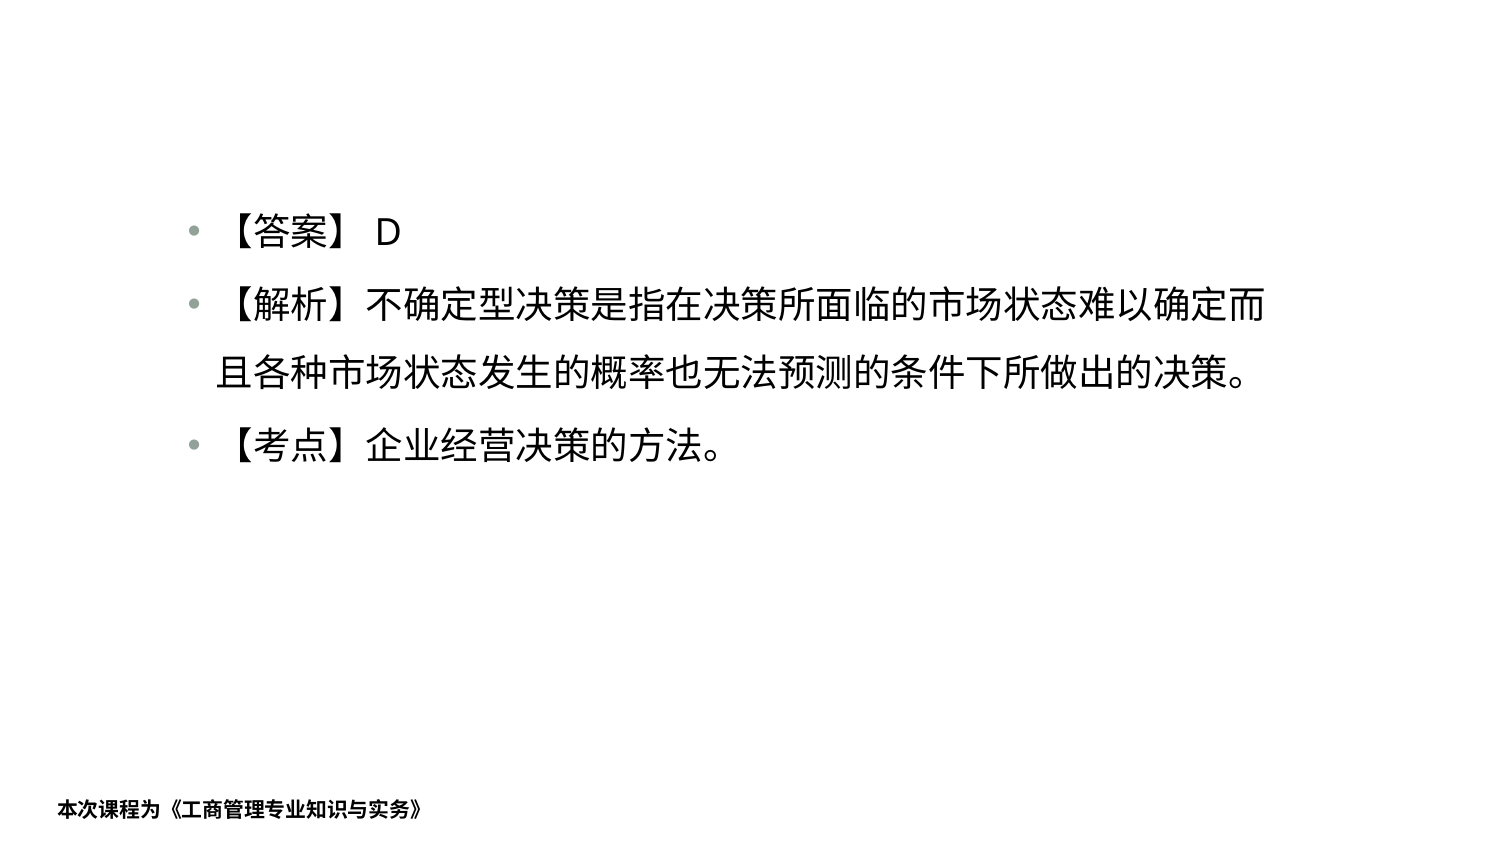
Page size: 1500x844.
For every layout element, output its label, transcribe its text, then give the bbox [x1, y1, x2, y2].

list 【答案】D 【解析】不确定型决策是指在决策所面临的市场状态难以确定而且各种市场状态发生的概率也无法预测的条件下所做出的决策。 【考点】企业经营决策的方法。 [158, 178, 1293, 722]
